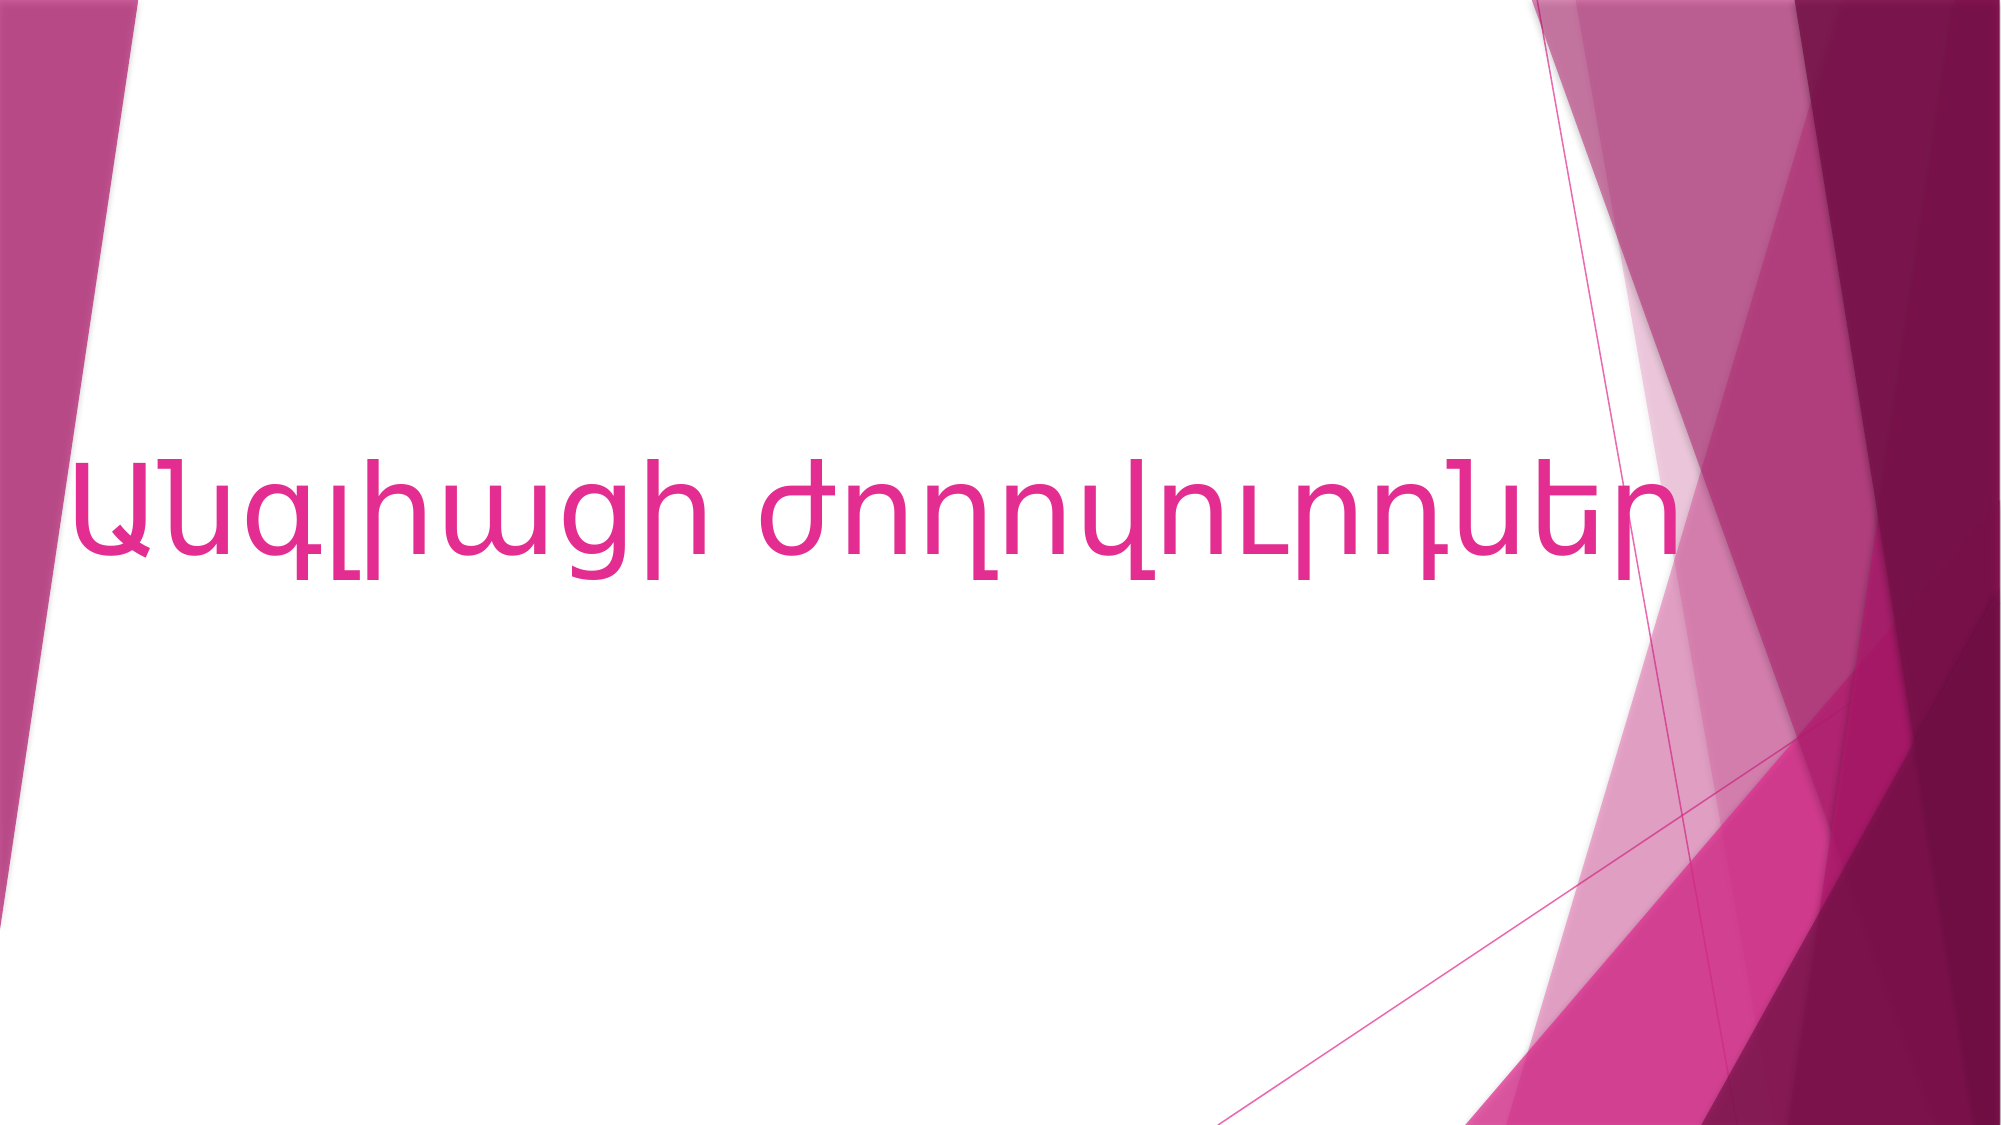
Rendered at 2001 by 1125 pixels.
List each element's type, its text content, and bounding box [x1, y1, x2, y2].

text_box Անգլիացի ժողովուրդներ [50, 421, 1704, 587]
